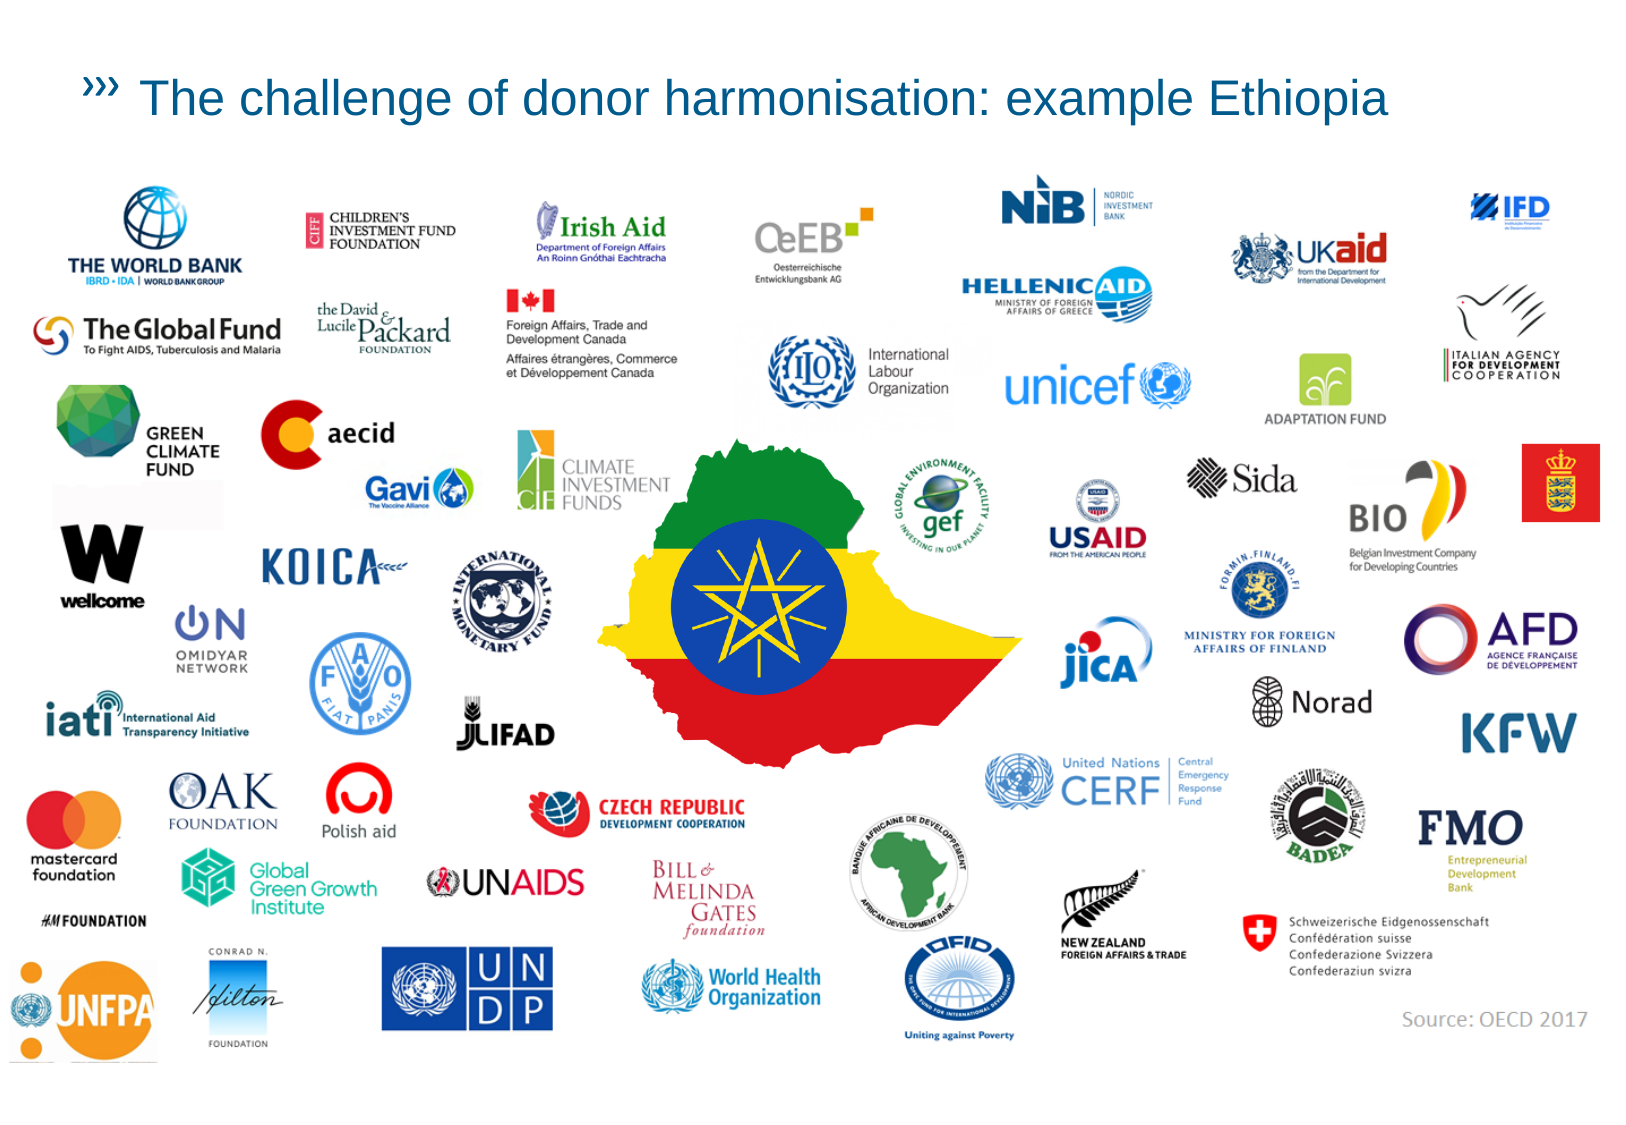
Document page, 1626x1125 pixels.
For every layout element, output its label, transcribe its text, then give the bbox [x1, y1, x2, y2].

title The challenge of donor harmonisation: example Ethiopia [139, 65, 1545, 122]
picture [0, 148, 1625, 1063]
